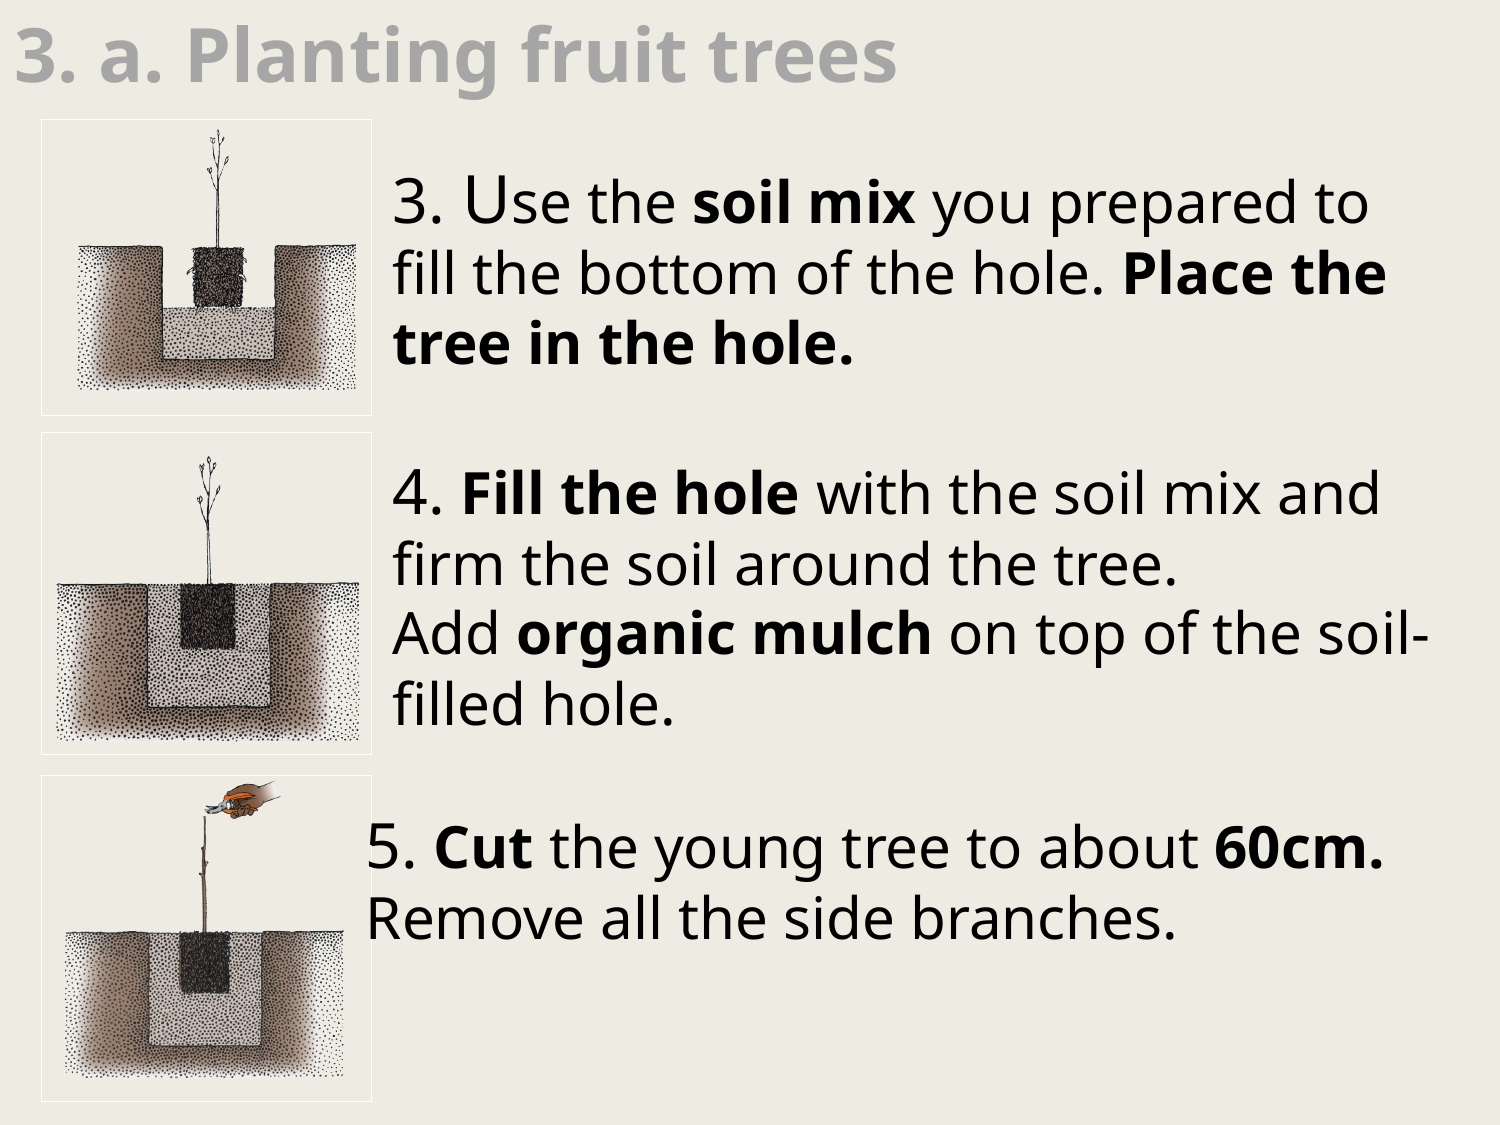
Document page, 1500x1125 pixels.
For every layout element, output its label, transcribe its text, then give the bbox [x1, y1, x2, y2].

text_box 3. Use the soil mix you prepared to fill the bottom of the hole. Place the tree in the hole. [378, 148, 1483, 384]
picture [41, 432, 373, 755]
text_box 4. Fill the hole with the soil mix and firm the soil around the tree. Add organic mulch on top of the soil-filled hole. [378, 444, 1471, 744]
picture [41, 119, 373, 416]
text_box 3. a. Planting fruit trees [0, 0, 1500, 105]
text_box 5. Cut the young tree to about 60cm. Remove all the side branches. [377, 798, 1400, 959]
picture [41, 774, 373, 1102]
